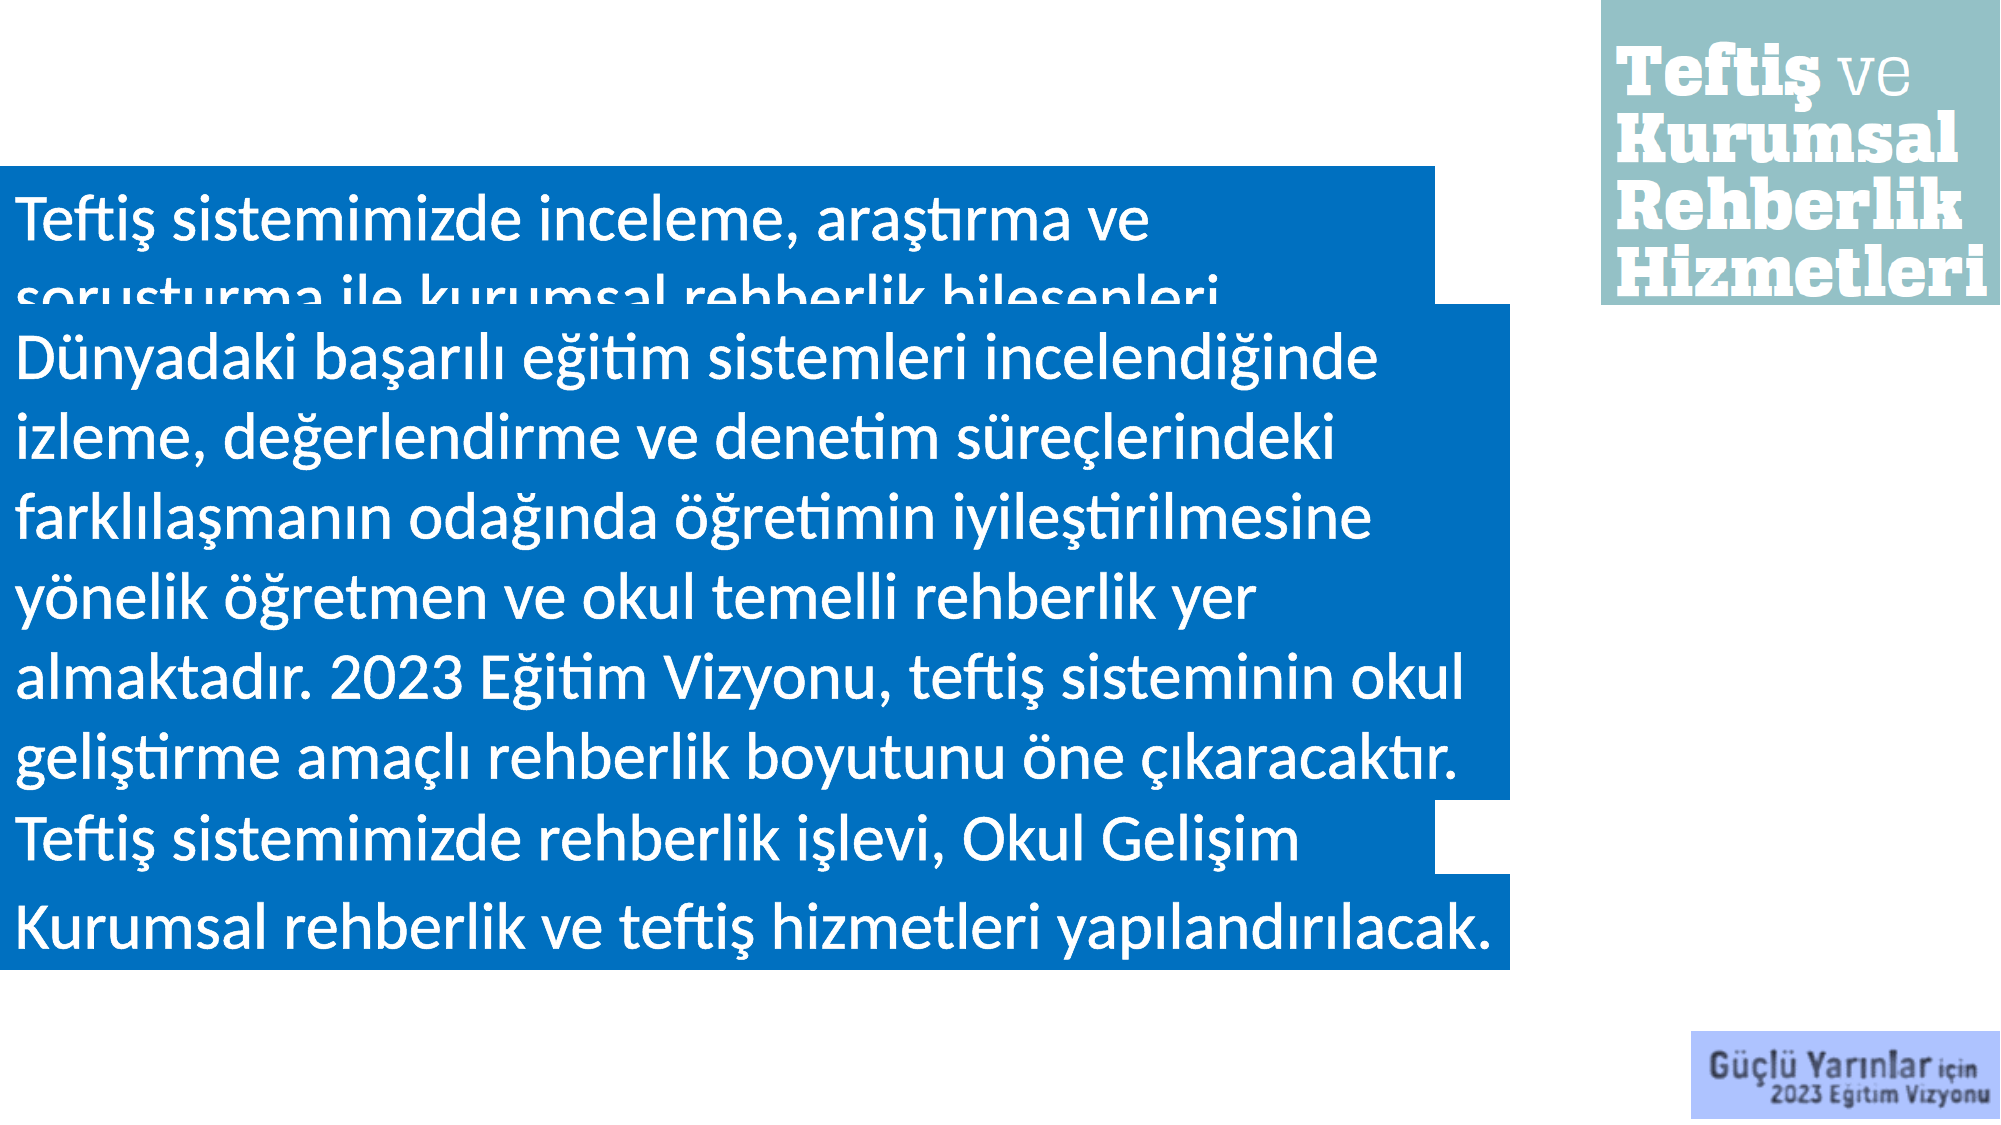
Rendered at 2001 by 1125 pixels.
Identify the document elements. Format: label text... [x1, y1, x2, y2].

text_box Teftiş sistemimizde rehberlik işlevi, Okul Gelişim Modeli’ne yönelik olarak yapılandırılacaktır. [0, 800, 1435, 874]
text_box Kurumsal rehberlik ve teftiş hizmetleri yapılandırılacak. [0, 874, 1510, 970]
text_box Dünyadaki başarılı eğitim sistemleri incelendiğinde izleme, değerlendirme ve denetim süreçlerindeki farklılaşmanın odağında öğretimin iyileştirilmesine yönelik öğretmen ve okul temelli rehberlik yer almaktadır. 2023 Eğitim Vizyonu, teftiş sisteminin okul geliştirme amaçlı rehberlik boyutunu öne çıkaracaktır. [0, 304, 1510, 800]
picture [1601, 0, 2000, 305]
text_box Teftiş sistemimizde inceleme, araştırma ve soruşturma ile kurumsal rehberlik bileşenleri ayrılarak iki ayrı uzmanlık alanı oluşturulacaktır. [0, 166, 1435, 304]
picture [1691, 1031, 2000, 1119]
